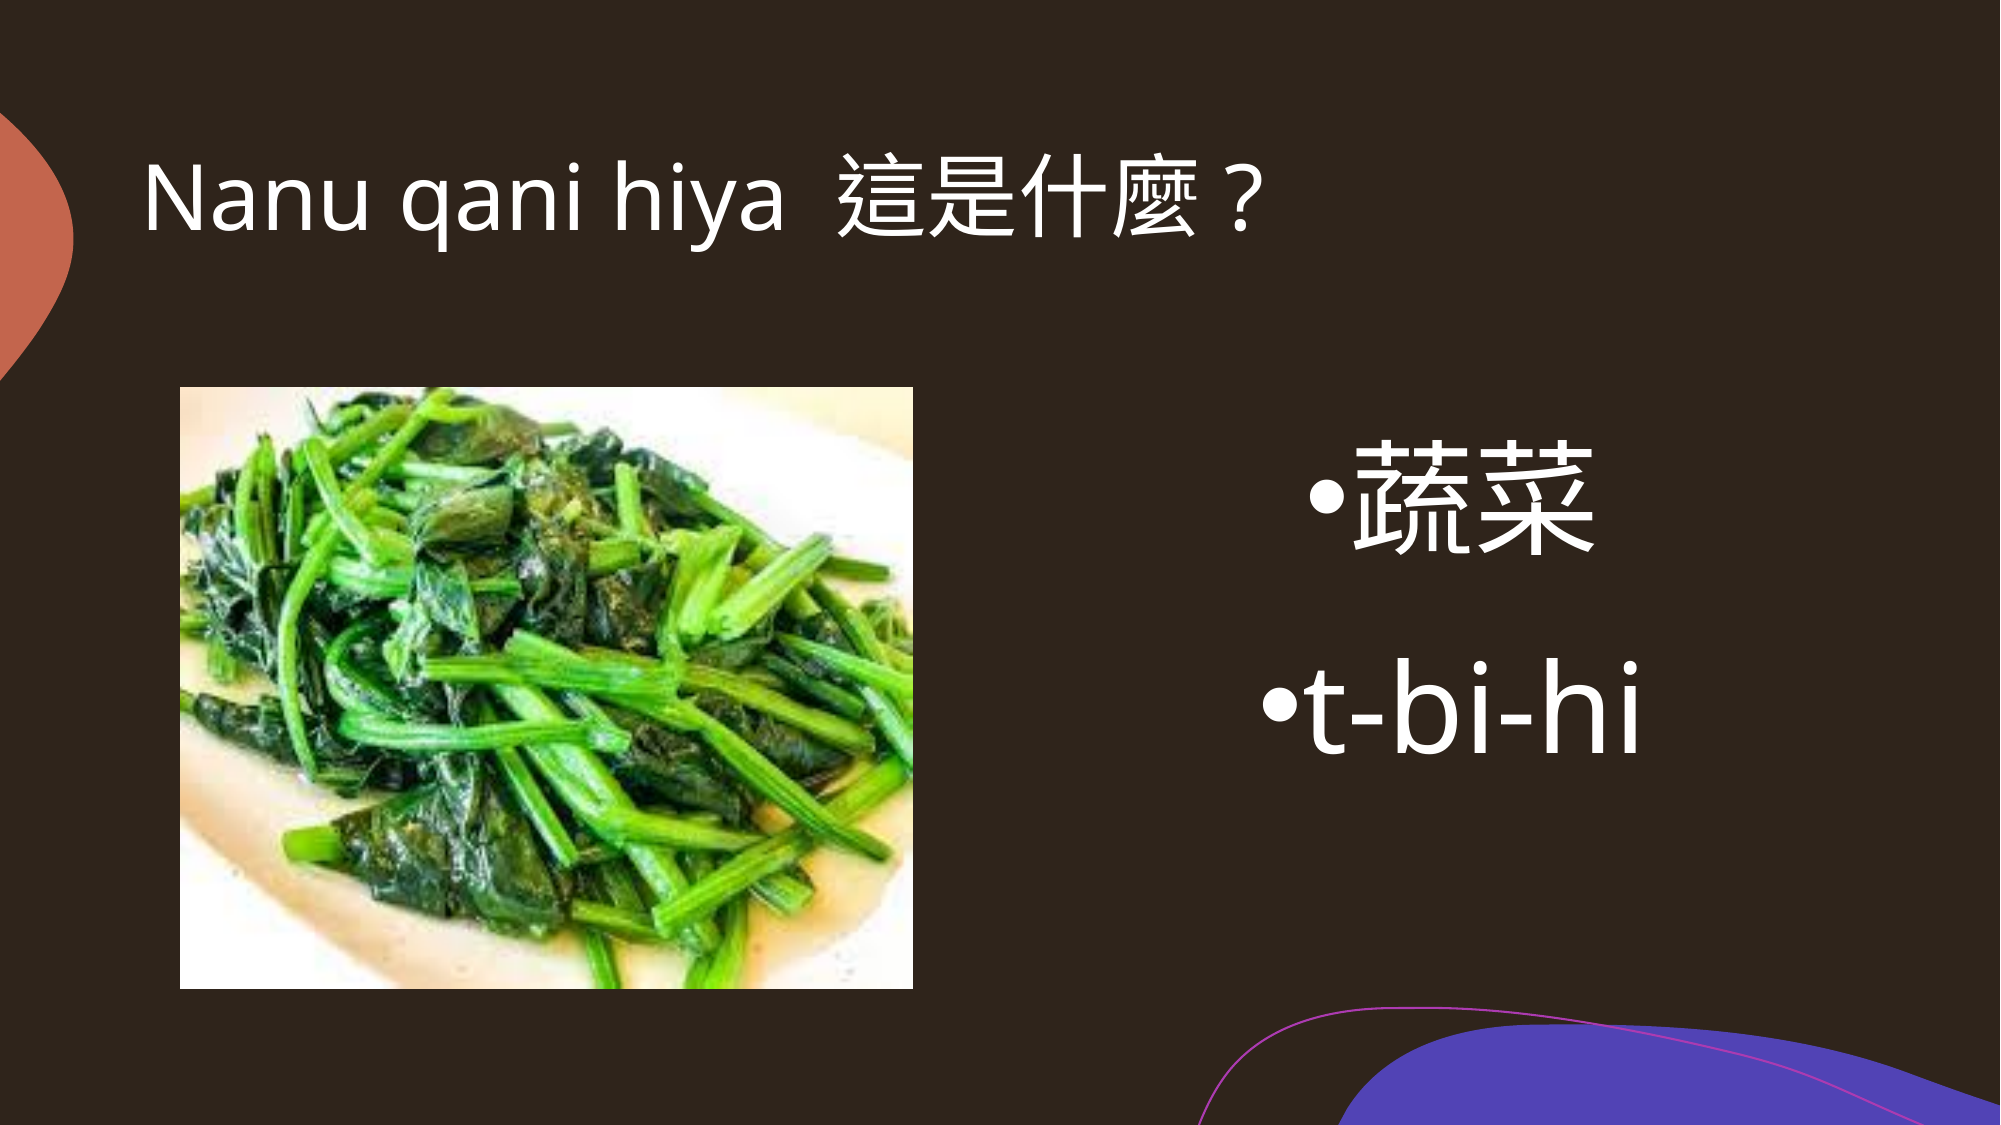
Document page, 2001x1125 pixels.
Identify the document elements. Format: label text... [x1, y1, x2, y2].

title Nanu qani hiya 這是什麼? [125, 125, 1875, 375]
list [180, 387, 913, 989]
list 蔬菜 t-bi-hi [1029, 375, 1875, 1000]
